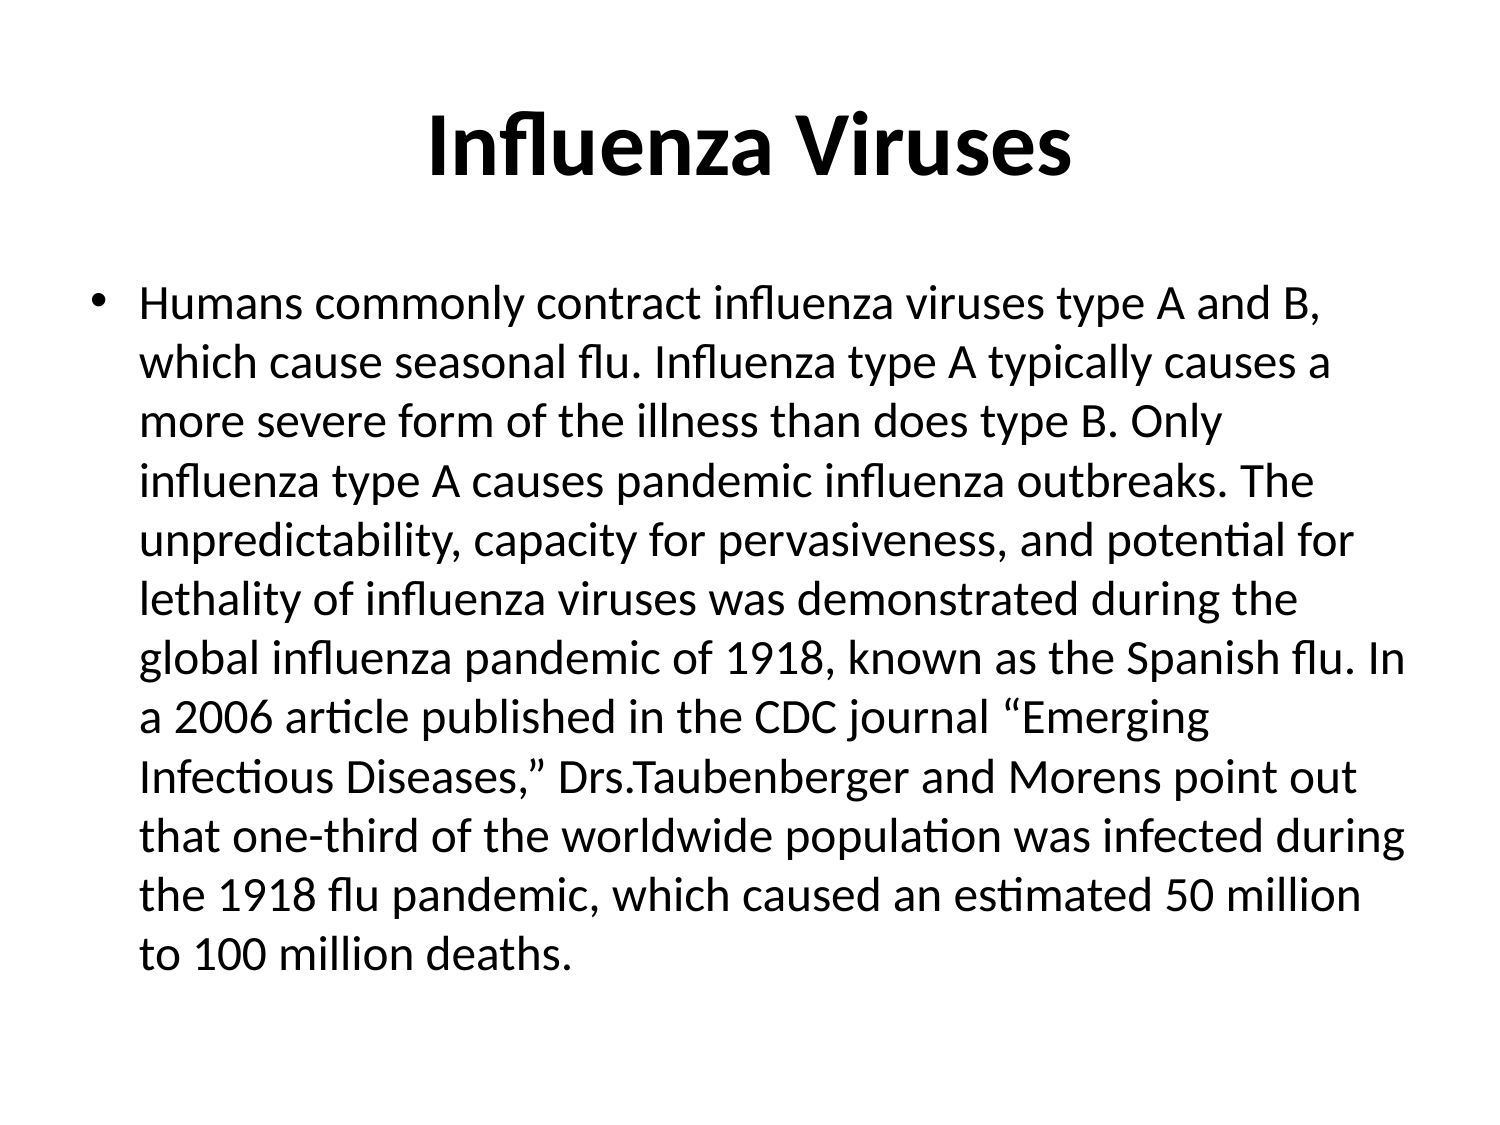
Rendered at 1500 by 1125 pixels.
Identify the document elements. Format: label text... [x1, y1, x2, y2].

list Humans commonly contract influenza viruses type A and B, which cause seasonal flu. Influenza type A typically causes a more severe form of the illness than does type B. Only influenza type A causes pandemic influenza outbreaks. The unpredictability, capacity for pervasiveness, and potential for lethality of influenza viruses was demonstrated during the global influenza pandemic of 1918, known as the Spanish flu. In a 2006 article published in the CDC journal “Emerging Infectious Diseases,” Drs.Taubenberger and Morens point out that one-third of the worldwide population was infected during the 1918 flu pandemic, which caused an estimated 50 million to 100 million deaths. [75, 262, 1425, 1005]
title Influenza Viruses [75, 45, 1425, 233]
